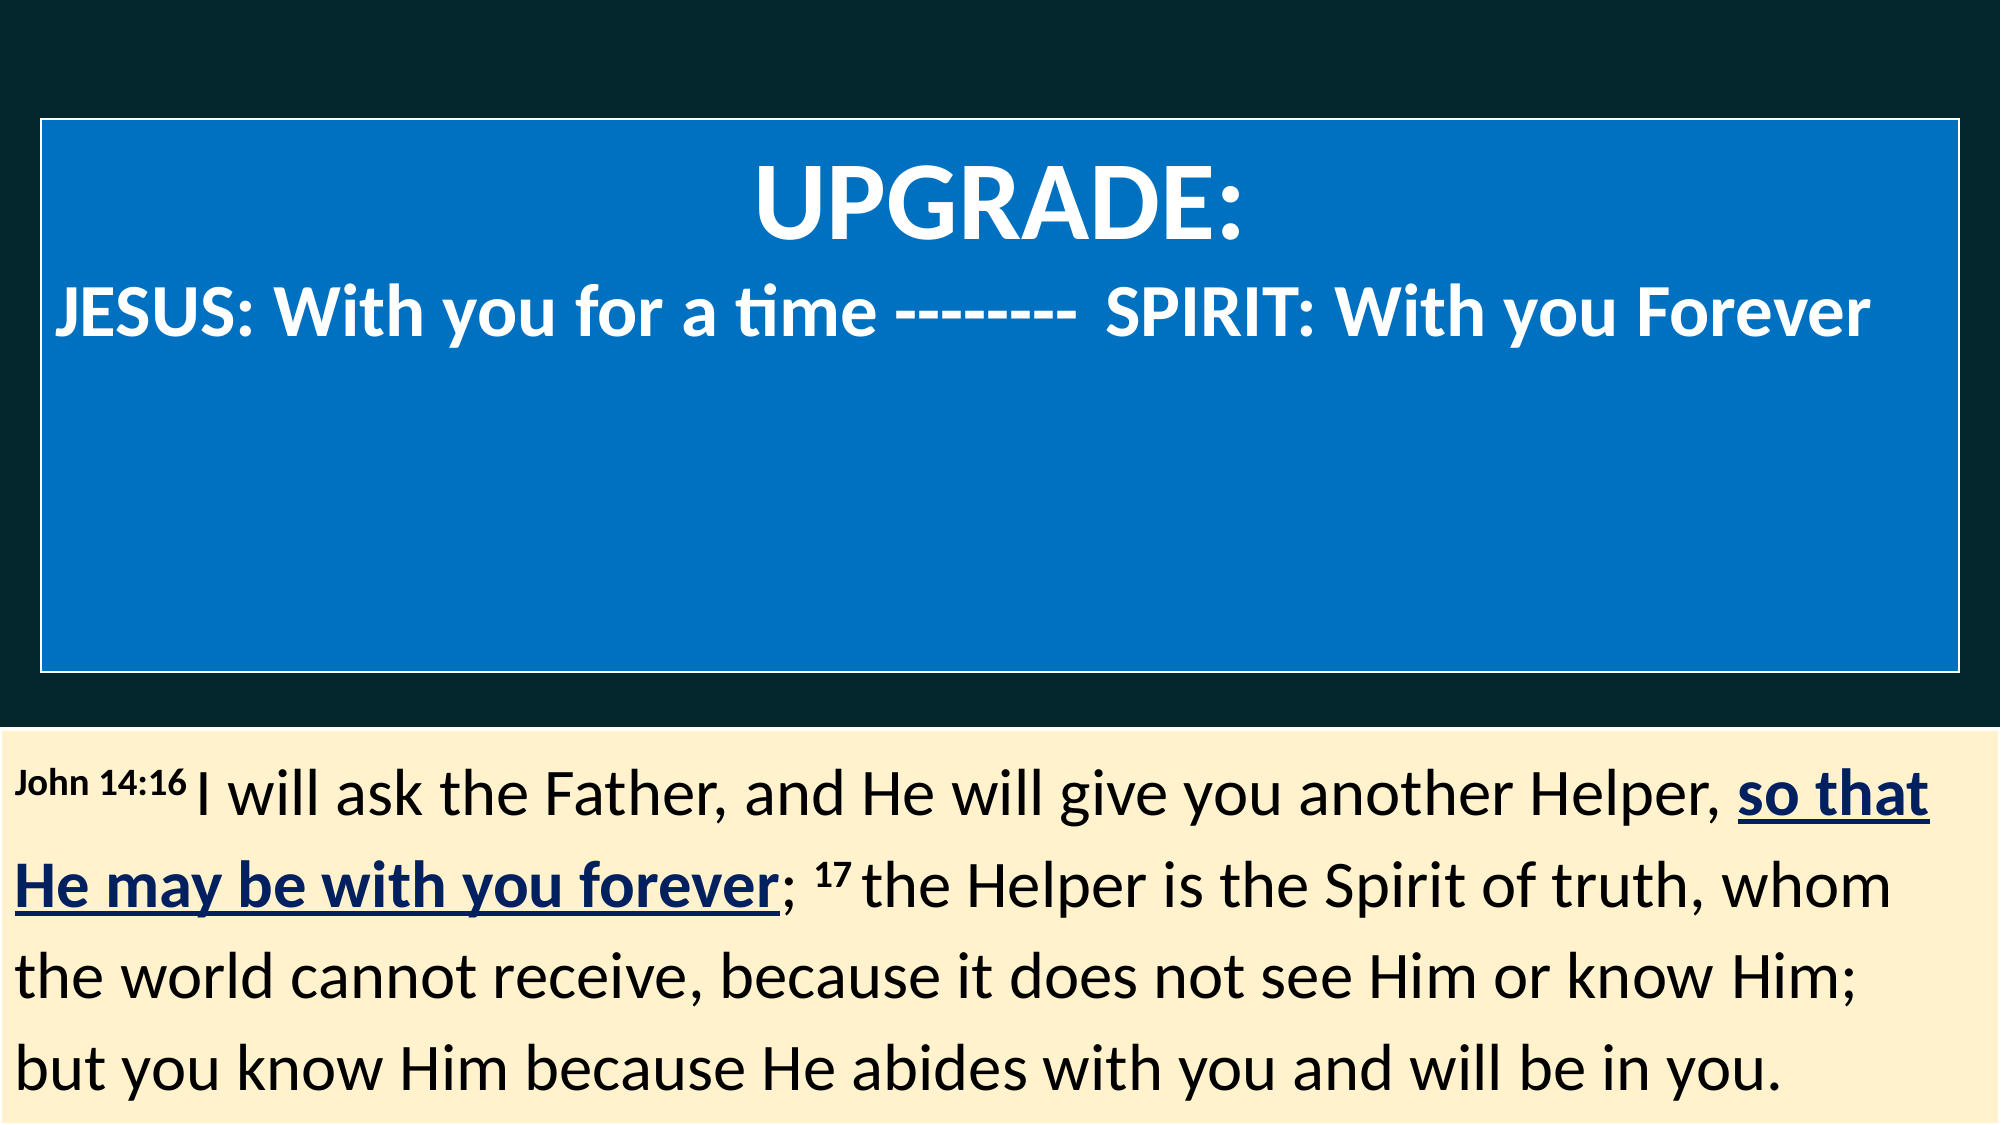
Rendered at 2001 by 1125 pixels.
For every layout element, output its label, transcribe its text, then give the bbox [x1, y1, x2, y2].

text_box John 14:16 I will ask the Father, and He will give you another Helper, so that He may be with you forever; 17 the Helper is the Spirit of truth, whom the world cannot receive, because it does not see Him or know Him; but you know Him because He abides with you and will be in you. [0, 728, 2000, 1125]
text_box UPGRADE: JESUS: With you for a time -------- SPIRIT: With you Forever [40, 118, 1960, 673]
